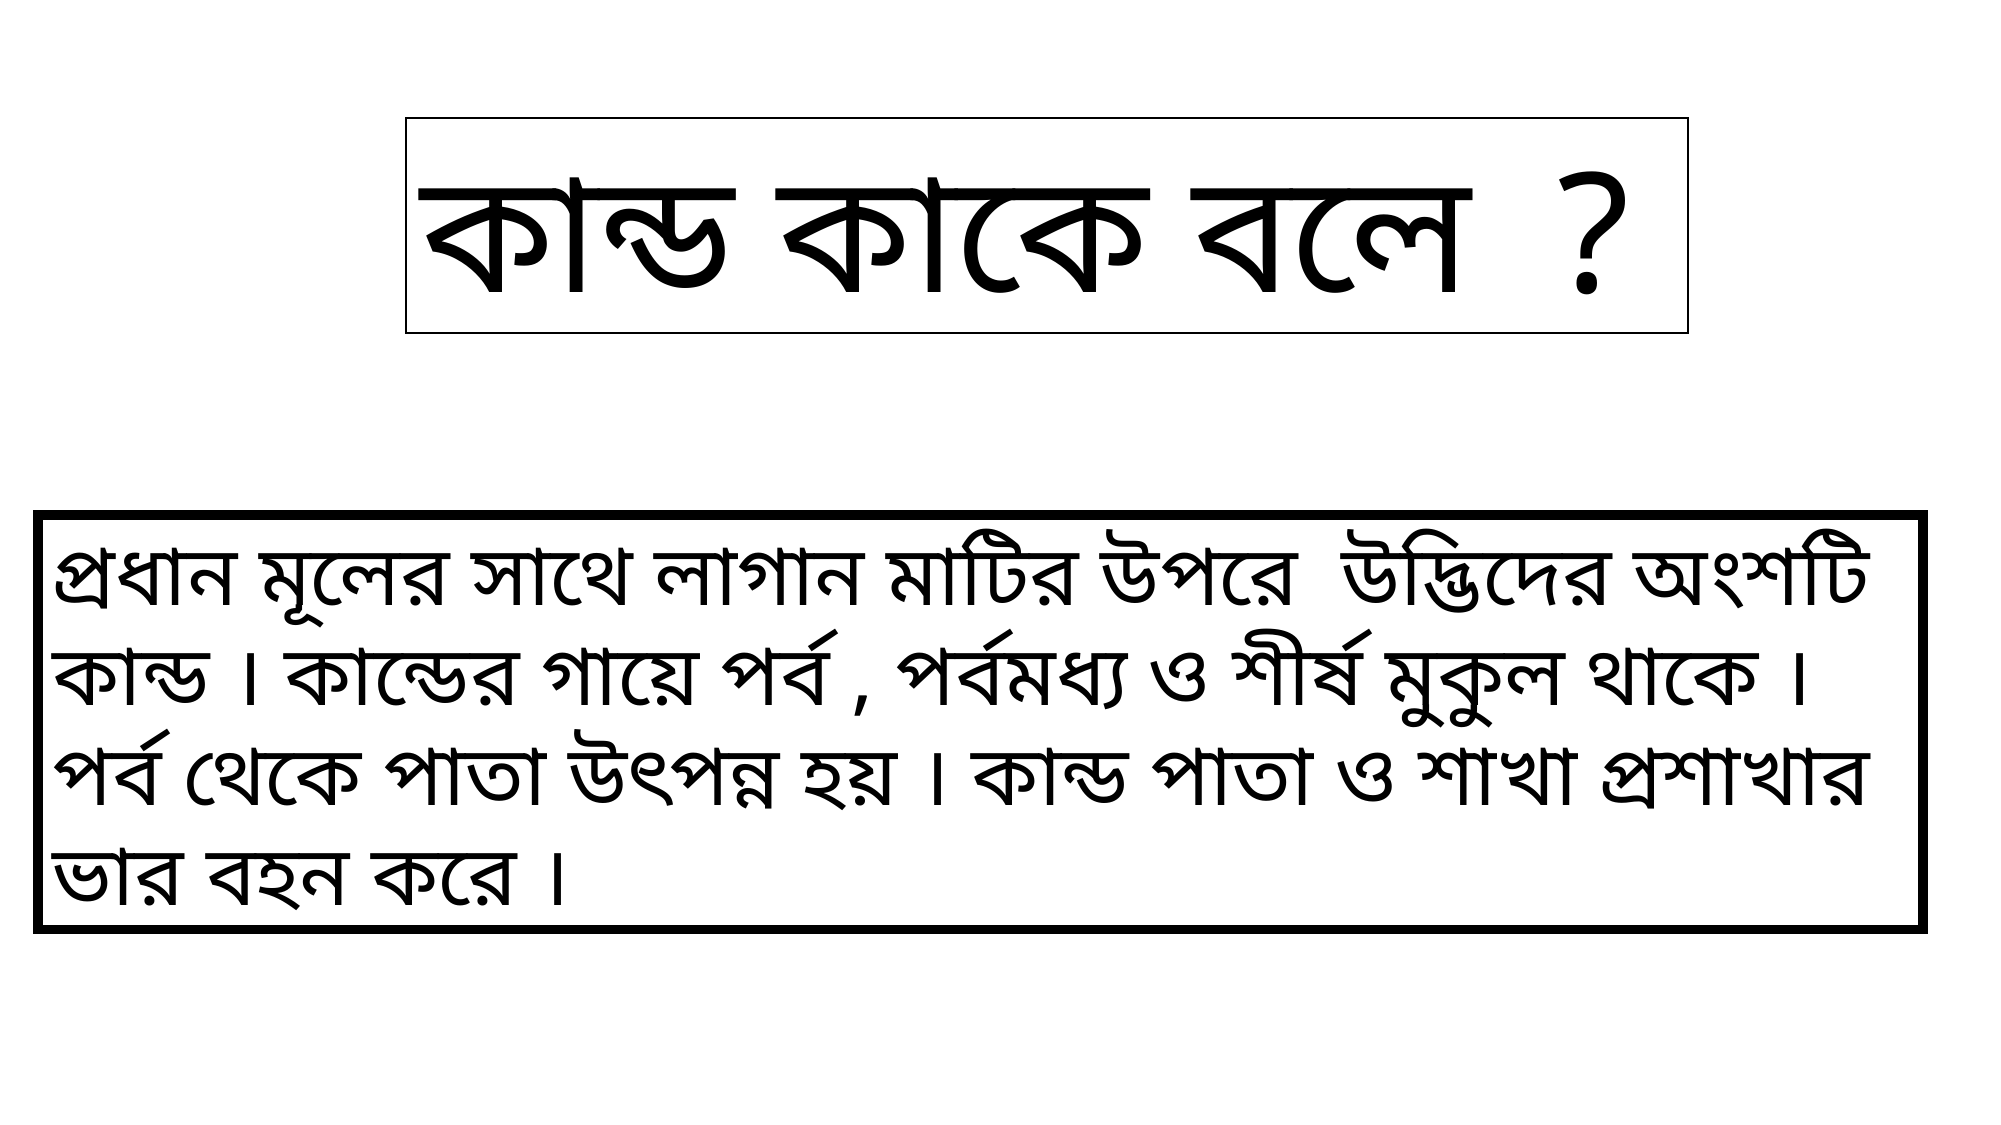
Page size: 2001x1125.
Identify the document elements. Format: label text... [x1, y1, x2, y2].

text_box কান্ড কাকে বলে ? [405, 117, 1689, 334]
text_box প্রধান মূলের সাথে লাগান মাটির উপরে উদ্ভিদের অংশটি কান্ড । কান্ডের গায়ে পর্ব , পর্বমধ্য ও শীর্ষ মুকুল থাকে । পর্ব থেকে পাতা উৎপন্ন হয় । কান্ড পাতা ও শাখা প্রশাখার ভার বহন করে । [37, 514, 1924, 931]
